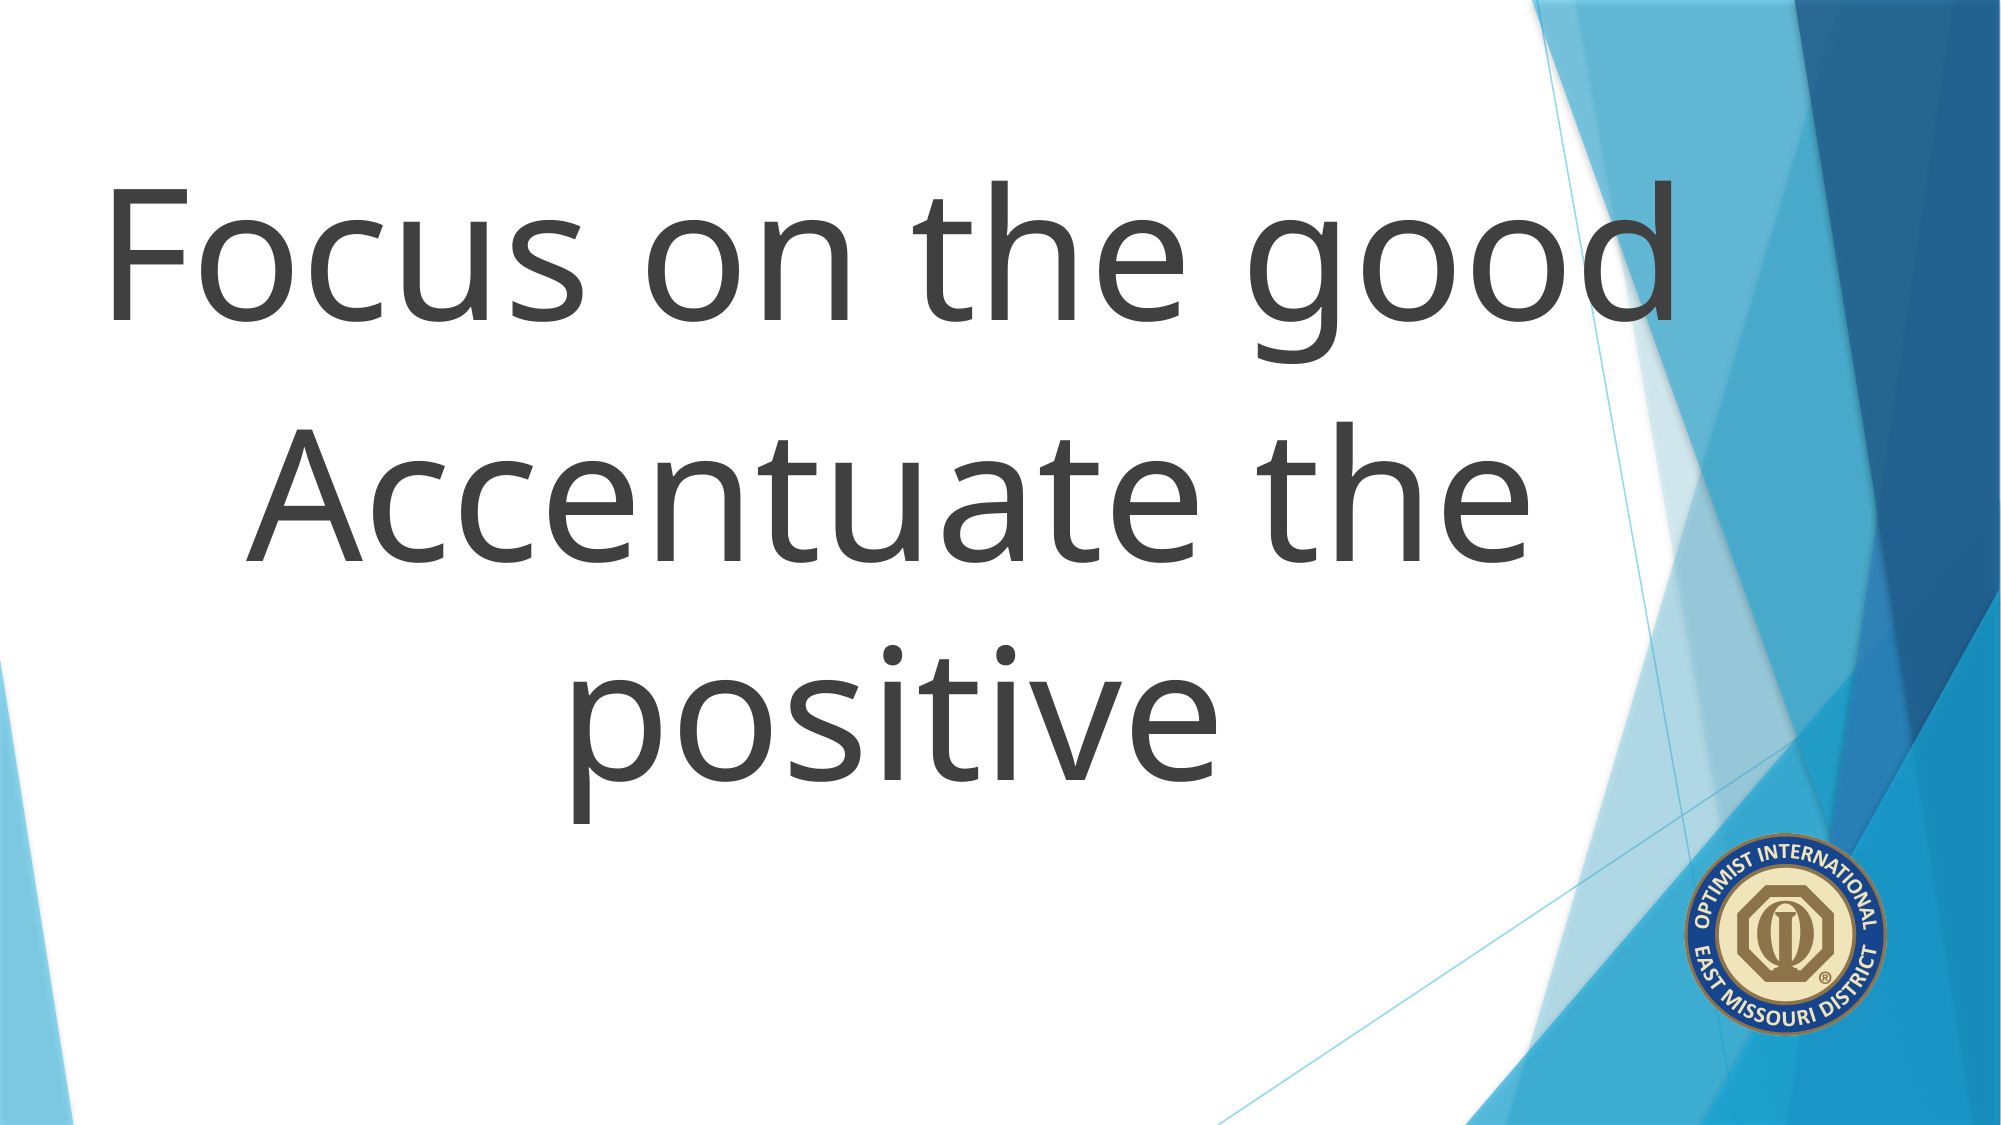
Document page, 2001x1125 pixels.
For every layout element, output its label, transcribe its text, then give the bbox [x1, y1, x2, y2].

list Focus on the good Accentuate the positive [52, 129, 1733, 996]
picture [1683, 833, 1888, 1037]
